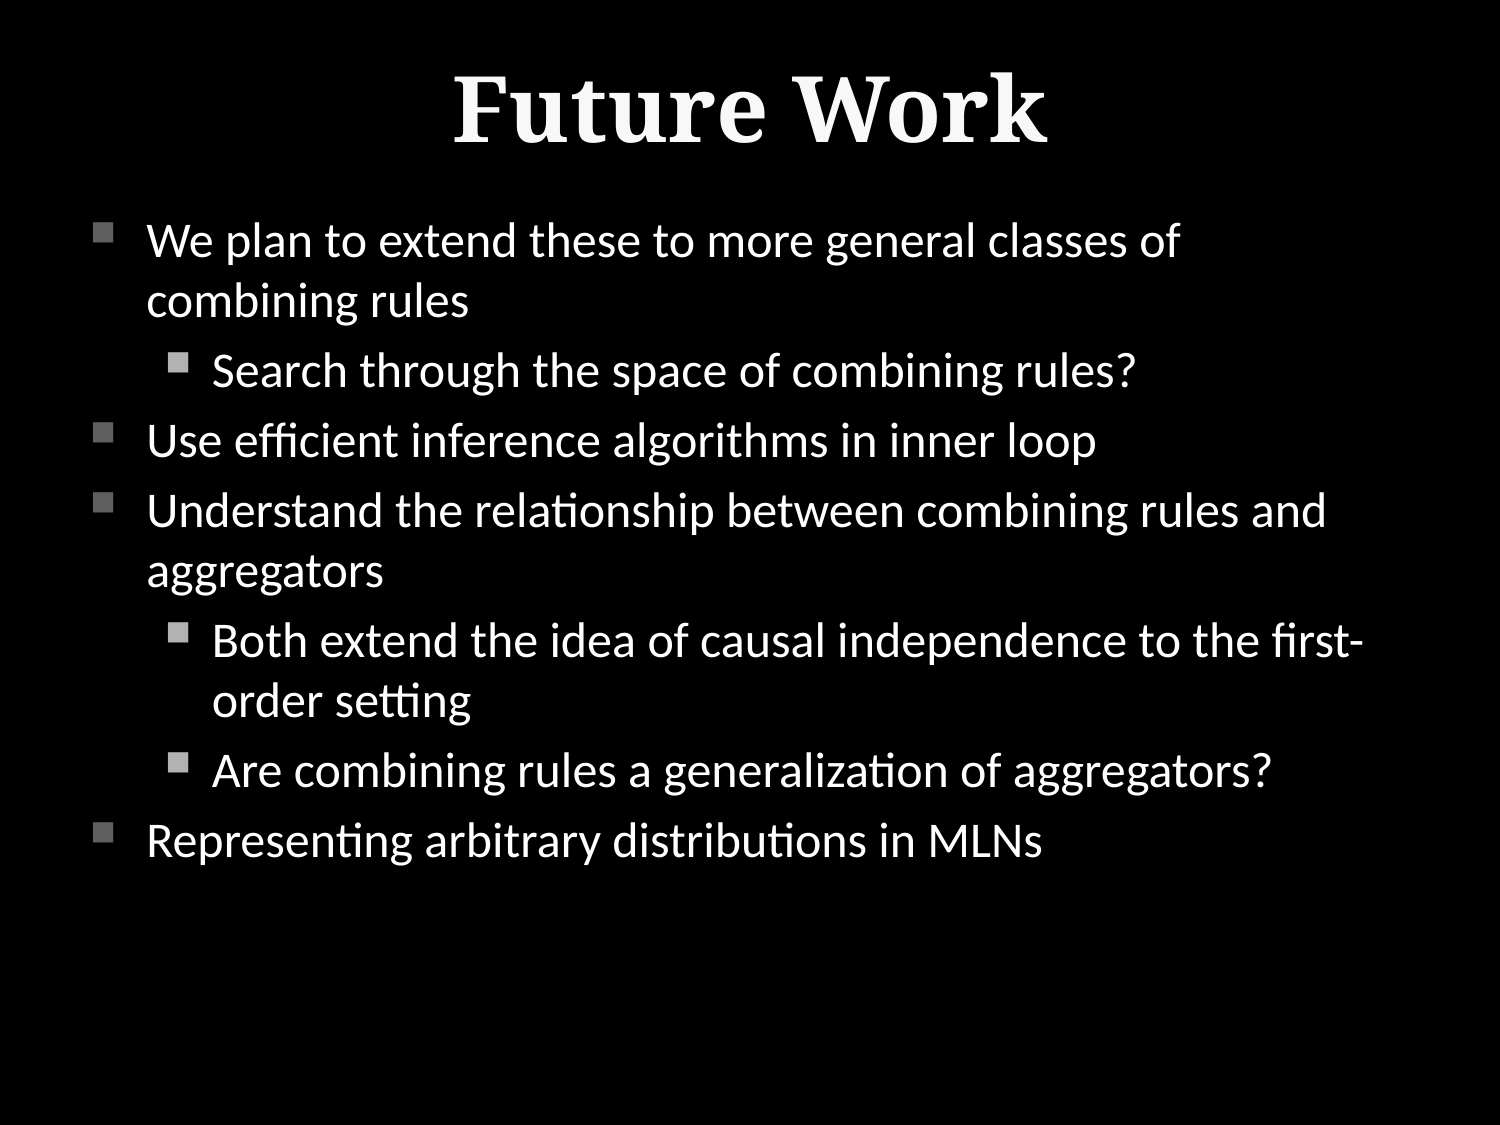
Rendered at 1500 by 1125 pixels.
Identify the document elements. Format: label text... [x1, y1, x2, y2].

list We plan to extend these to more general classes of combining rules Search through the space of combining rules? Use efficient inference algorithms in inner loop Understand the relationship between combining rules and aggregators Both extend the idea of causal independence to the first-order setting Are combining rules a generalization of aggregators? Representing arbitrary distributions in MLNs [74, 199, 1413, 1125]
title Future Work [74, 12, 1426, 201]
